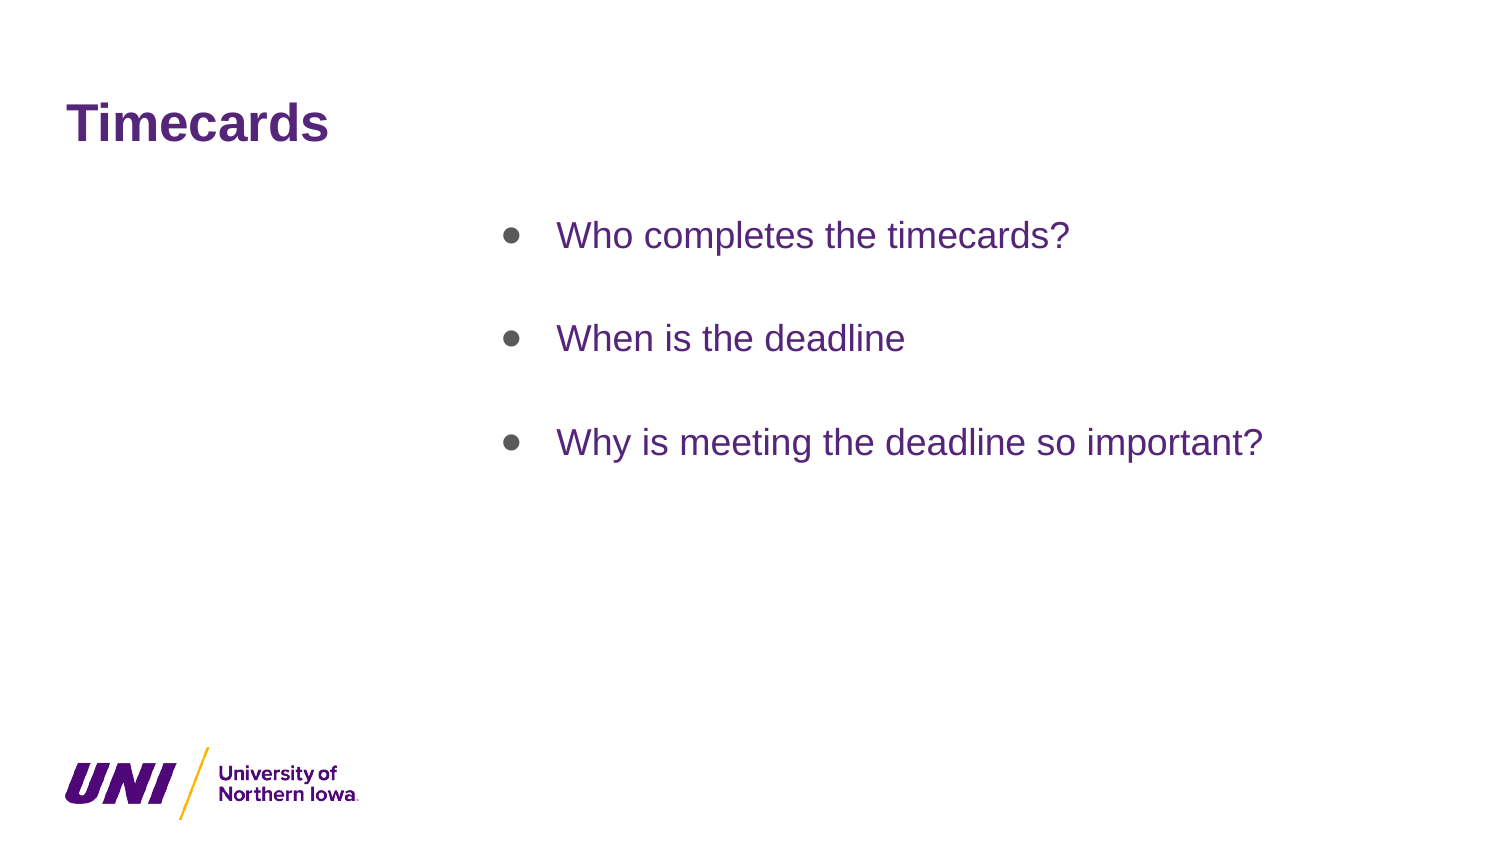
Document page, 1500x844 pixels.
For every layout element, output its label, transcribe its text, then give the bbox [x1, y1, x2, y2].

picture [42, 719, 371, 844]
list Who completes the timecards? When is the deadline Why is meeting the deadline so important? [466, 189, 1449, 750]
title Timecards [51, 72, 1449, 167]
